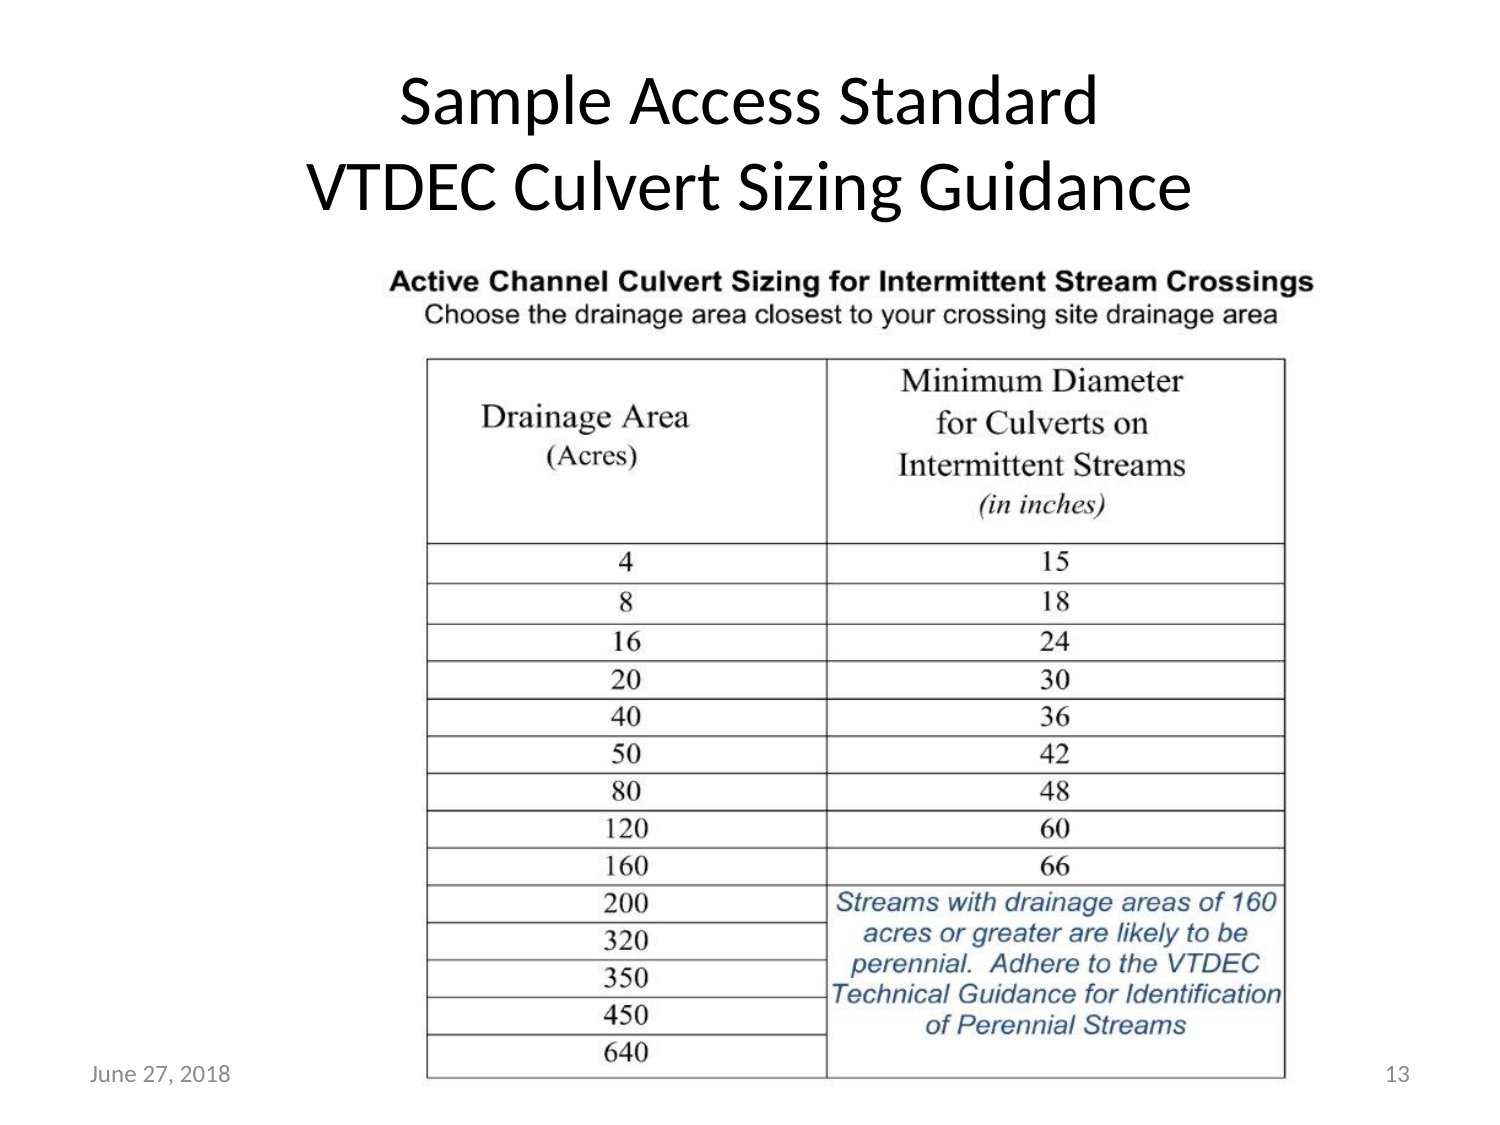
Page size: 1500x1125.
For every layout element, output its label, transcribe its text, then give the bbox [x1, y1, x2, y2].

title Sample Access Standard VTDEC Culvert Sizing Guidance [75, 45, 1425, 233]
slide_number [75, 1042, 348, 1103]
slide_number 13 [1364, 1042, 1425, 1103]
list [353, 232, 1359, 1125]
